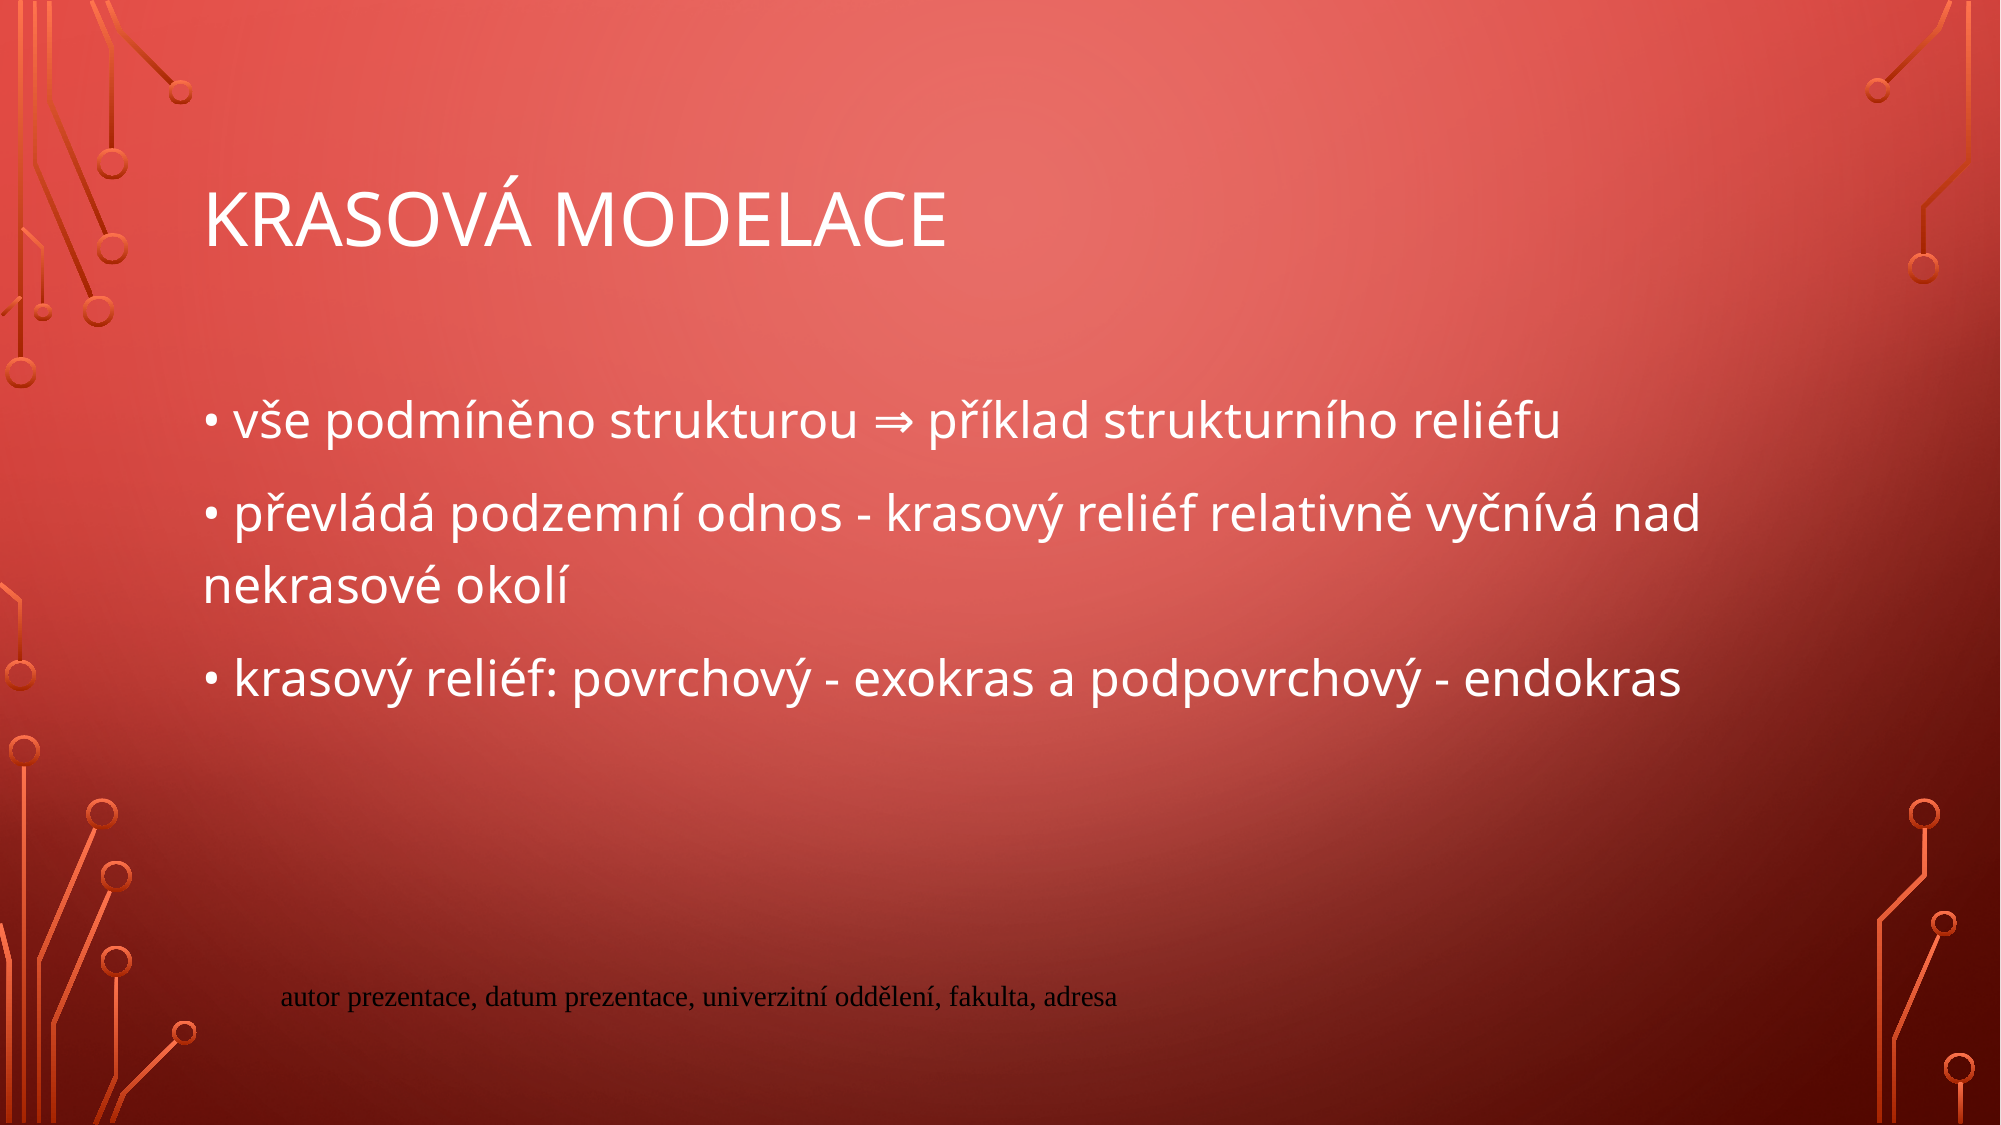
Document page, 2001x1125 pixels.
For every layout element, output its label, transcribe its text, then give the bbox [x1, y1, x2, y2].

footer autor prezentace, datum prezentace, univerzitní oddělení, fakulta, adresa [187, 965, 1211, 1025]
list • vše podmíněno strukturou ⇒ příklad strukturního reliéfu • převládá podzemní odnos - krasový reliéf relativně vyčnívá nad nekrasové okolí • krasový reliéf: povrchový - exokras a podpovrchový - endokras [187, 369, 1813, 950]
title Krasová modelace [187, 101, 1813, 344]
